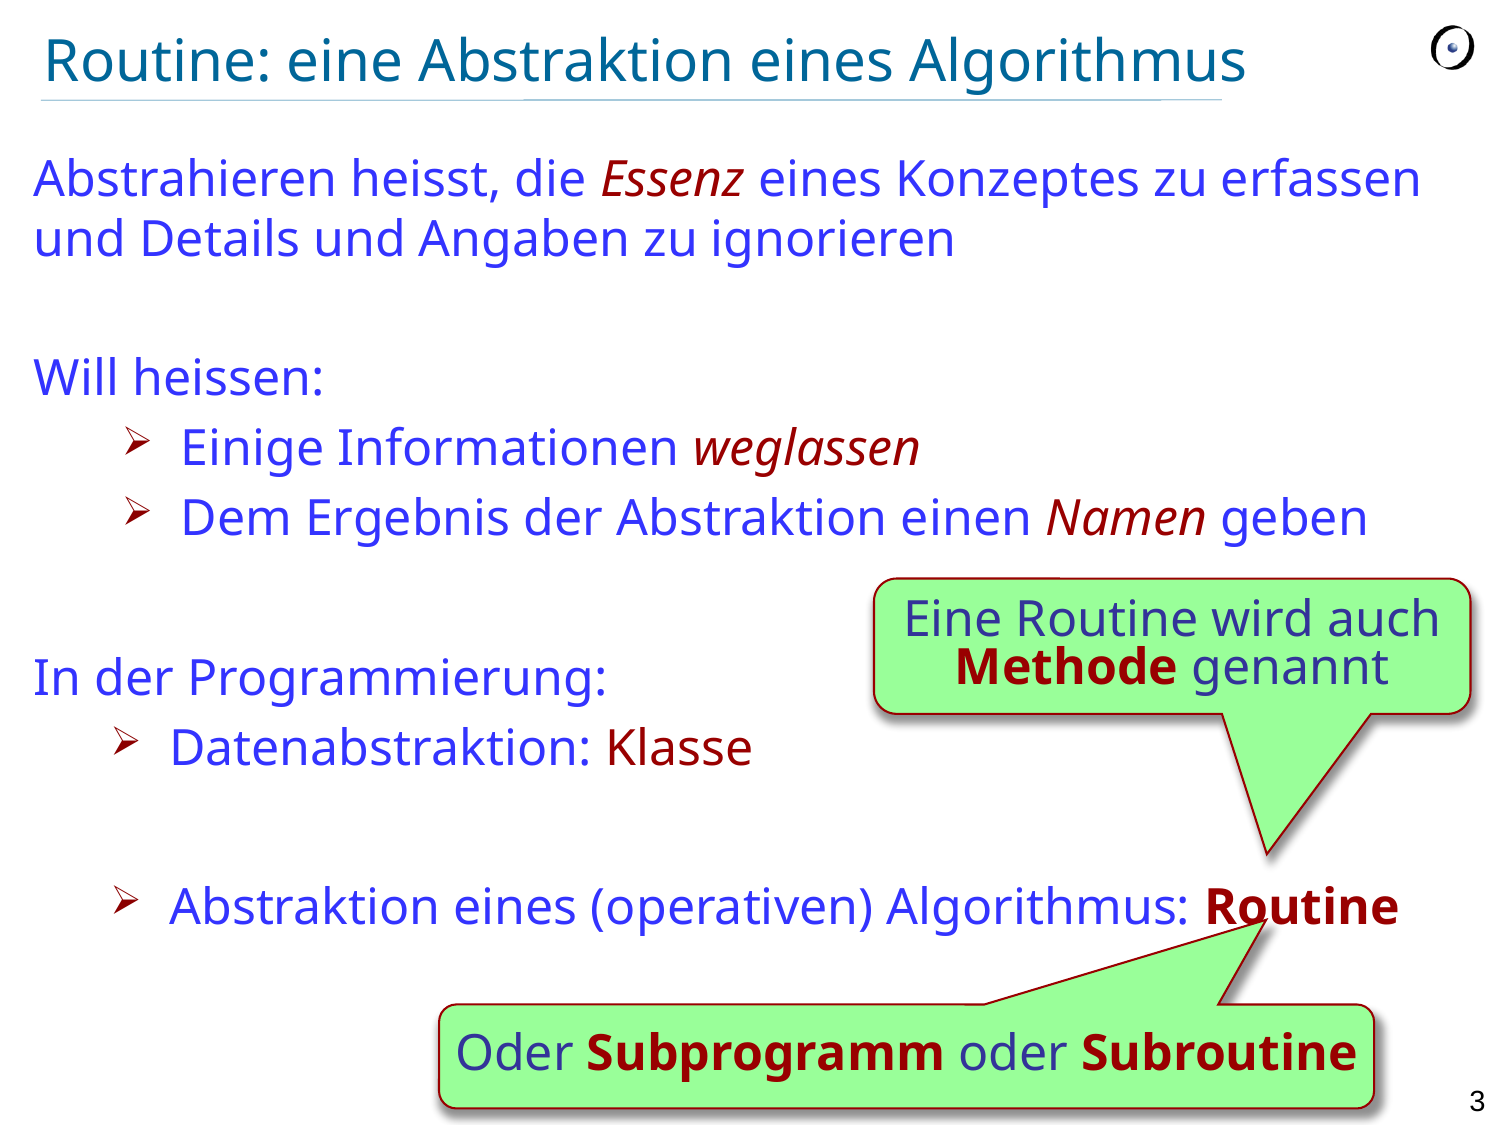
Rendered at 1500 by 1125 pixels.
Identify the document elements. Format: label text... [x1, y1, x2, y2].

list Abstrahieren heisst, die Essenz eines Konzeptes zu erfassen und Details und Angaben zu ignorieren Will heissen: Einige Informationen weglassen Dem Ergebnis der Abstraktion einen Namen geben In der Programmierung: Datenabstraktion: Klasse Abstraktion eines (operativen) Algorithmus: Routine [18, 138, 1500, 1069]
title Routine: eine Abstraktion eines Algorithmus [43, 18, 1338, 98]
picture [1429, 20, 1476, 72]
text_box Oder Subprogramm oder Subroutine [439, 919, 1375, 1109]
text_box Eine Routine wird auch Methode genannt [873, 578, 1471, 855]
